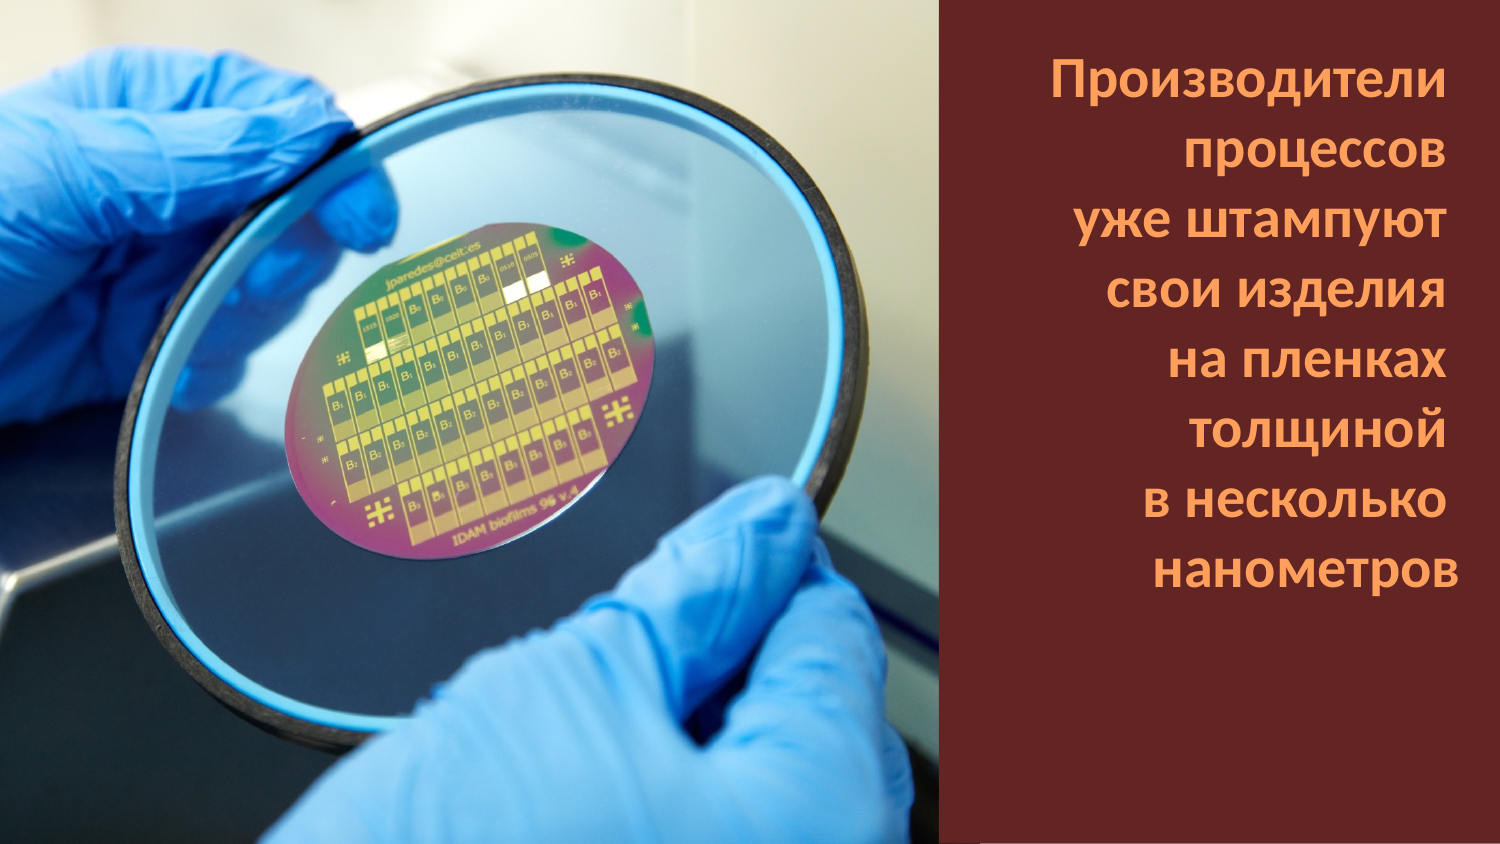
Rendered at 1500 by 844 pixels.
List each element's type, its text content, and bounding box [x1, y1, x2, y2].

text_box [984, 0, 1500, 844]
text_box Производители процессов уже штампуют свои изделия на пленках толщиной в несколько нанометров [1035, 32, 1476, 607]
picture [0, 0, 980, 844]
